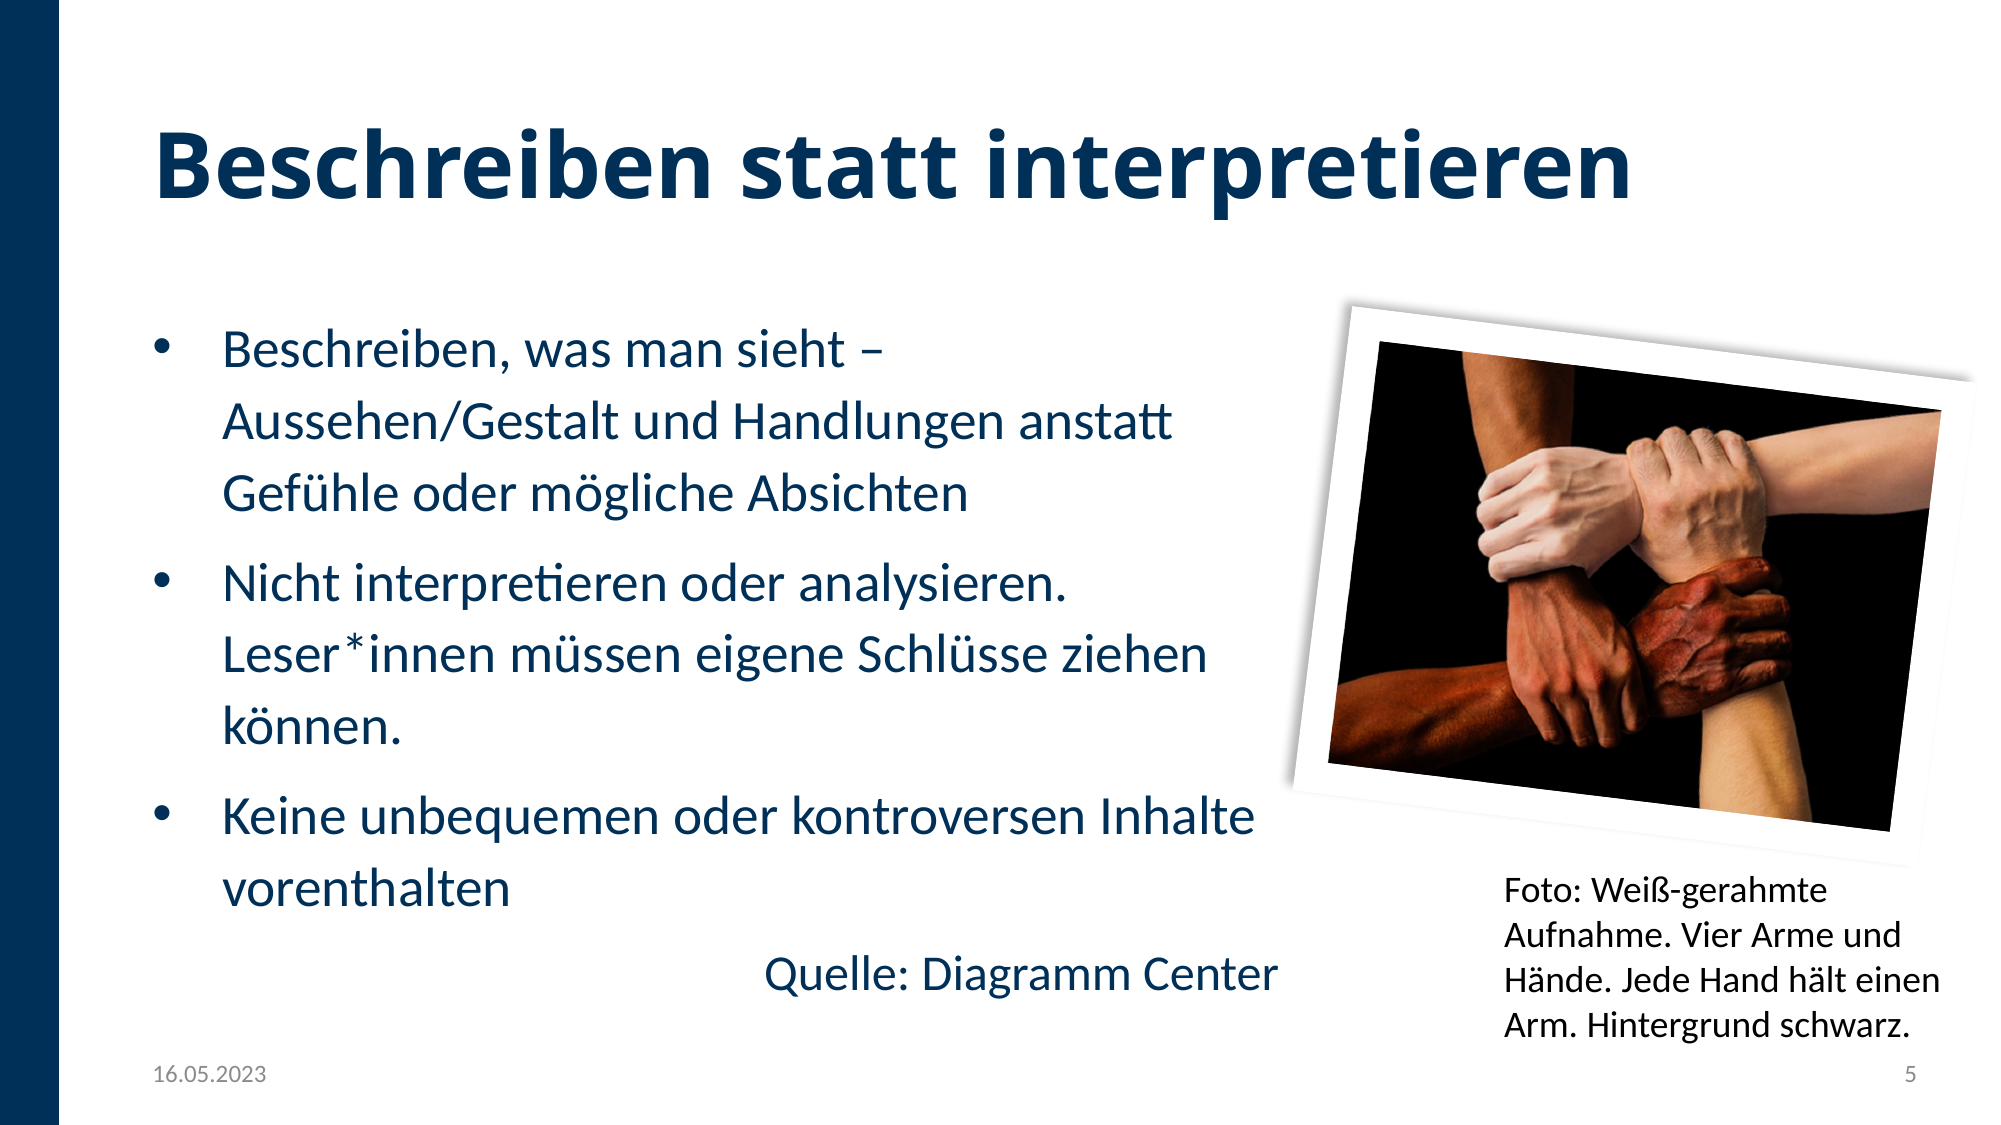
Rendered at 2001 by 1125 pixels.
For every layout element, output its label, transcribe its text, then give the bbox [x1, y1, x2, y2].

title Beschreiben statt interpretieren [137, 59, 1933, 278]
slide_number 5 [1482, 1042, 1933, 1103]
list Beschreiben, was man sieht – Aussehen/Gestalt und Handlungen anstatt Gefühle oder mögliche Absichten Nicht interpretieren oder analysieren. Leser*innen müssen eigene Schlüsse ziehen können. Keine unbequemen oder kontroversen Inhalte vorenthalten Quelle: Diagramm Center [137, 299, 1295, 1014]
picture [1329, 342, 1941, 831]
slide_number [137, 1042, 588, 1103]
text_box Foto: Weiß-gerahmte Aufnahme. Vier Arme und Hände. Jede Hand hält einen Arm. Hintergrund schwarz. [1489, 857, 1993, 1053]
